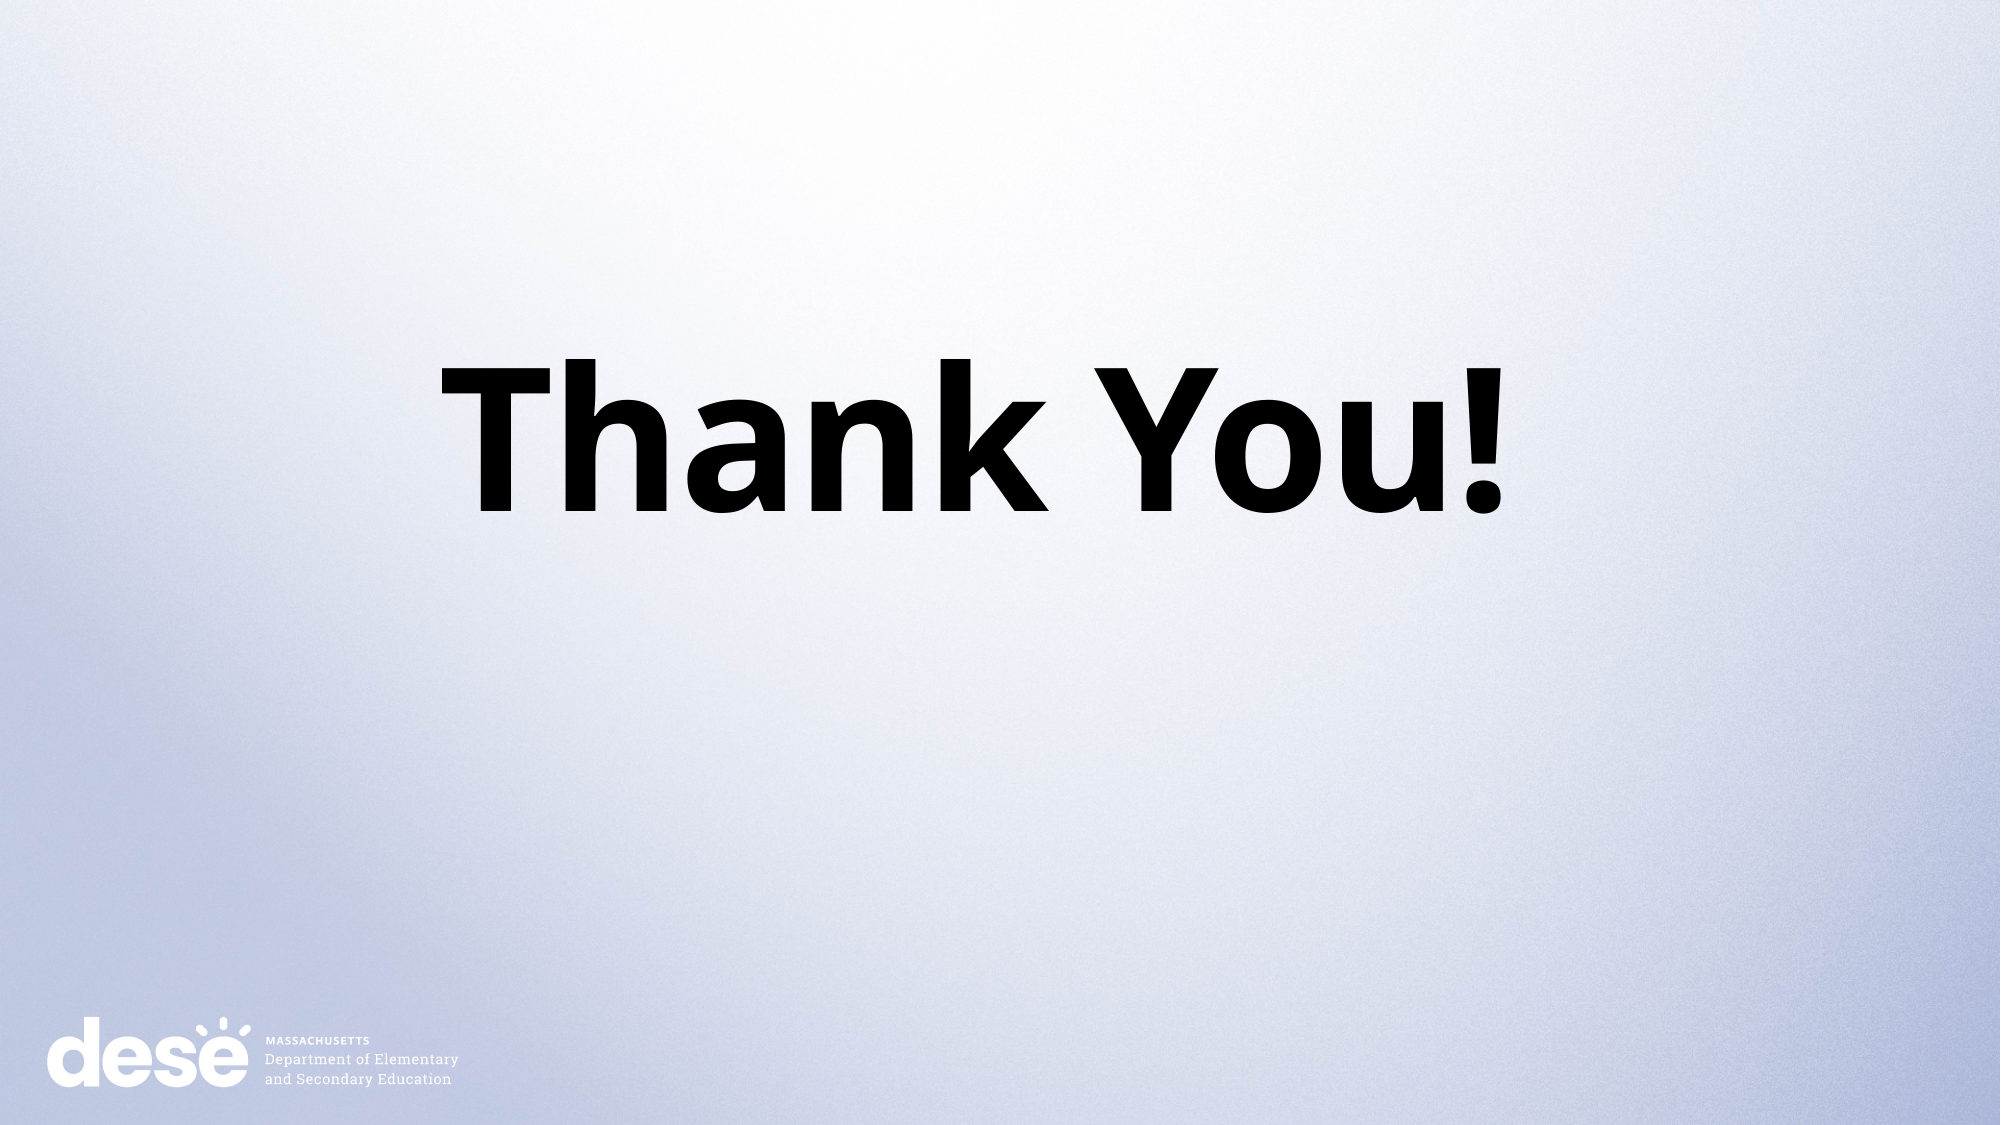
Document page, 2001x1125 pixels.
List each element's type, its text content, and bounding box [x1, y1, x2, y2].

title Thank You! [137, 293, 1863, 563]
picture [0, 0, 2000, 1125]
